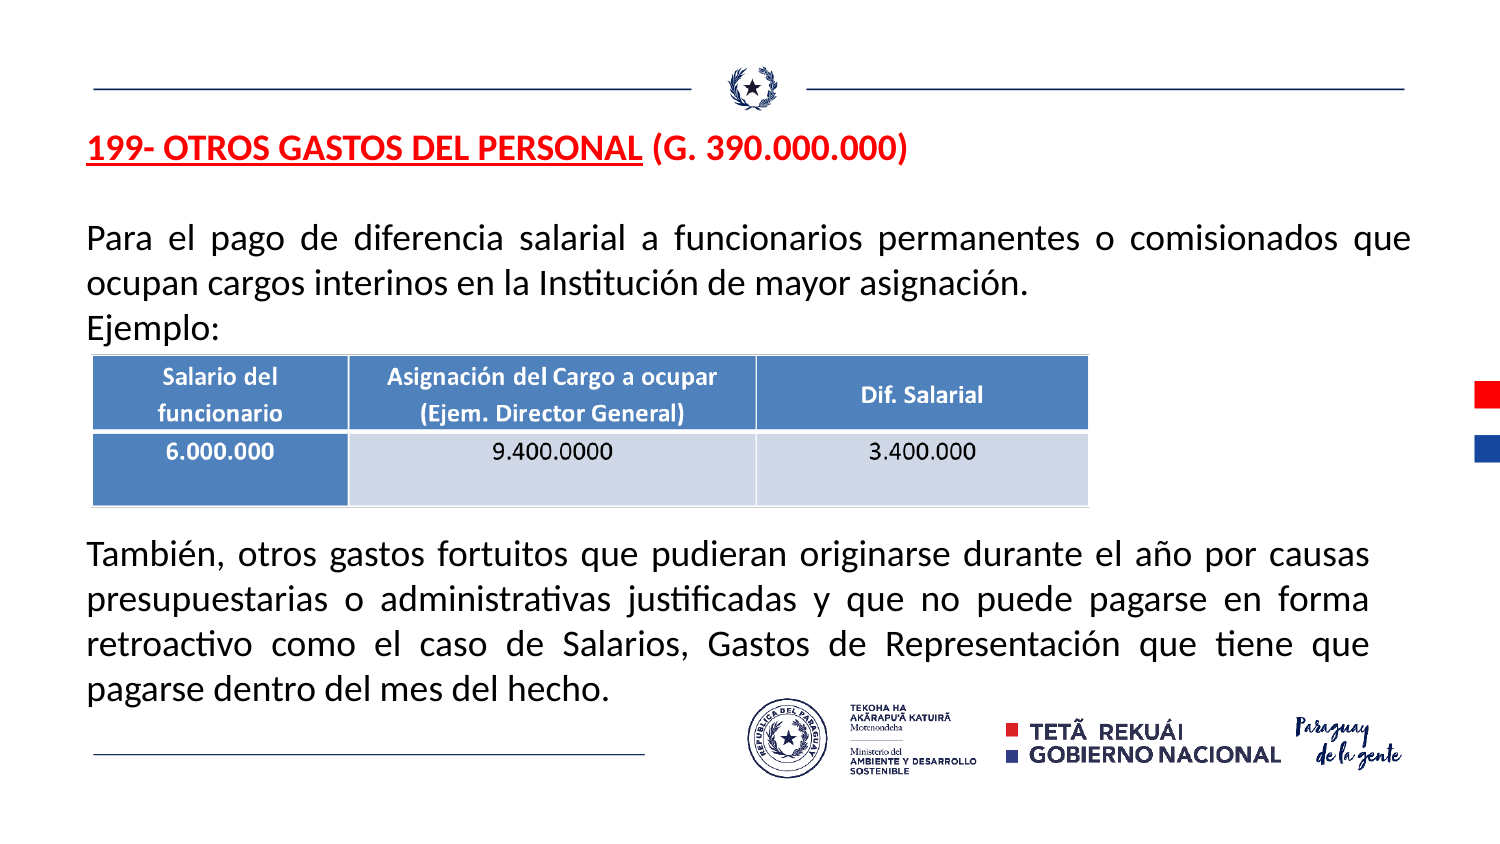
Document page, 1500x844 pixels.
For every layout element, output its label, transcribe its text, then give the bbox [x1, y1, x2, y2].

picture [0, 0, 1500, 844]
text_box 199- OTROS GASTOS DEL PERSONAL (G. 390.000.000) Para el pago de diferencia salarial a funcionarios permanentes o comisionados que ocupan cargos interinos en la Institución de mayor asignación. Ejemplo: [71, 115, 1428, 356]
text_box También, otros gastos fortuitos que pudieran originarse durante el año por causas presupuestarias o administrativas justificadas y que no puede pagarse en forma retroactivo como el caso de Salarios, Gastos de Representación que tiene que pagarse dentro del mes del hecho. [71, 521, 1387, 717]
